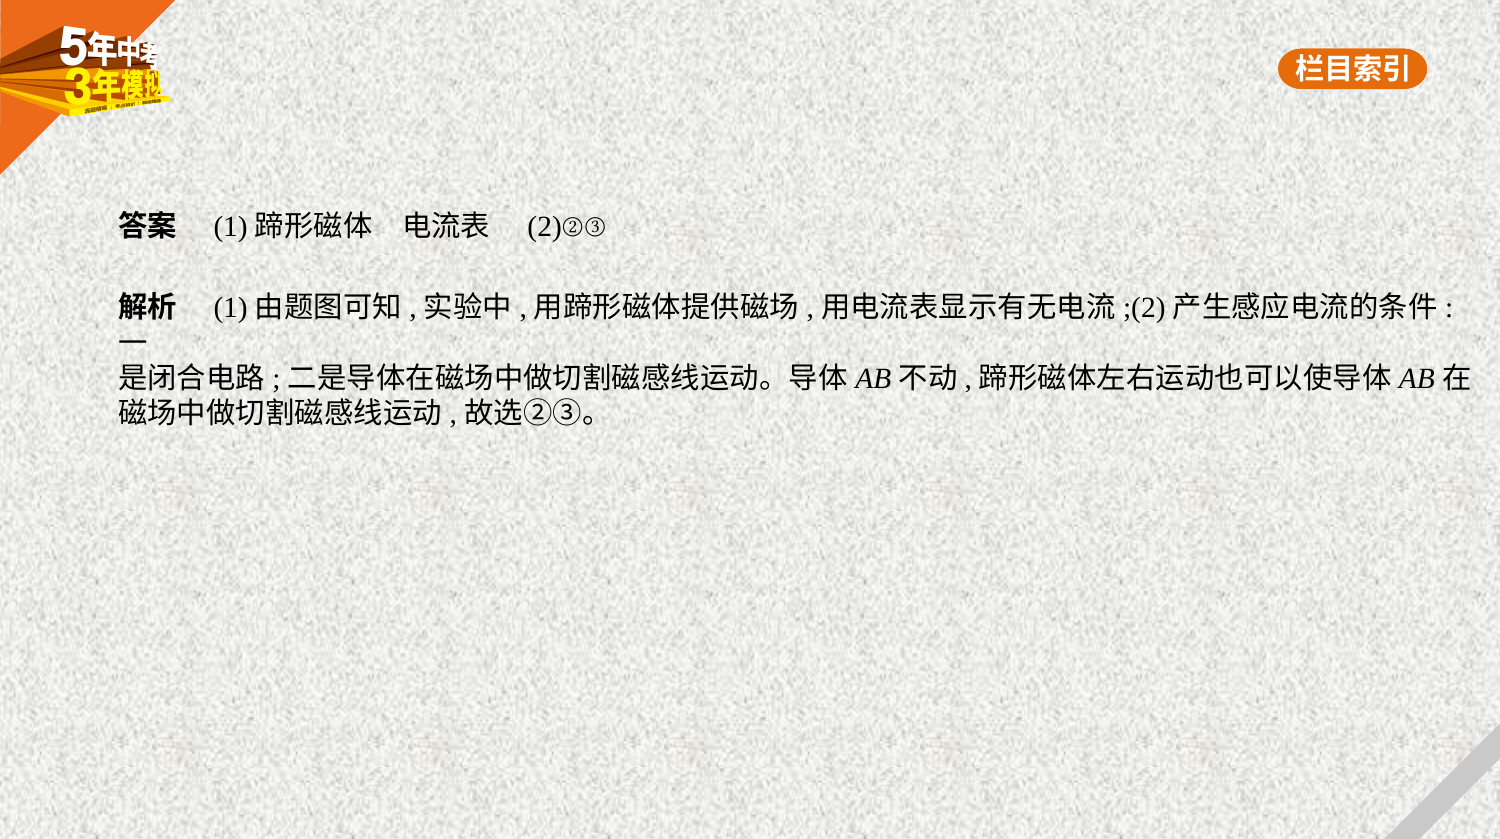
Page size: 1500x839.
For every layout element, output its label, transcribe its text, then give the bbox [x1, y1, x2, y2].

text_box 解析 (1)由题图可知,实验中,用蹄形磁体提供磁场,用电流表显示有无电流;(2)产生感应电流的条件:一 是闭合电路;二是导体在磁场中做切割磁感线运动。导体AB不动,蹄形磁体左右运动也可以使导体AB在 磁场中做切割磁感线运动,故选②③。 [118, 288, 1483, 430]
text_box 答案 (1)蹄形磁体 电流表 (2)②③ [118, 206, 1483, 243]
picture [0, 0, 1500, 839]
